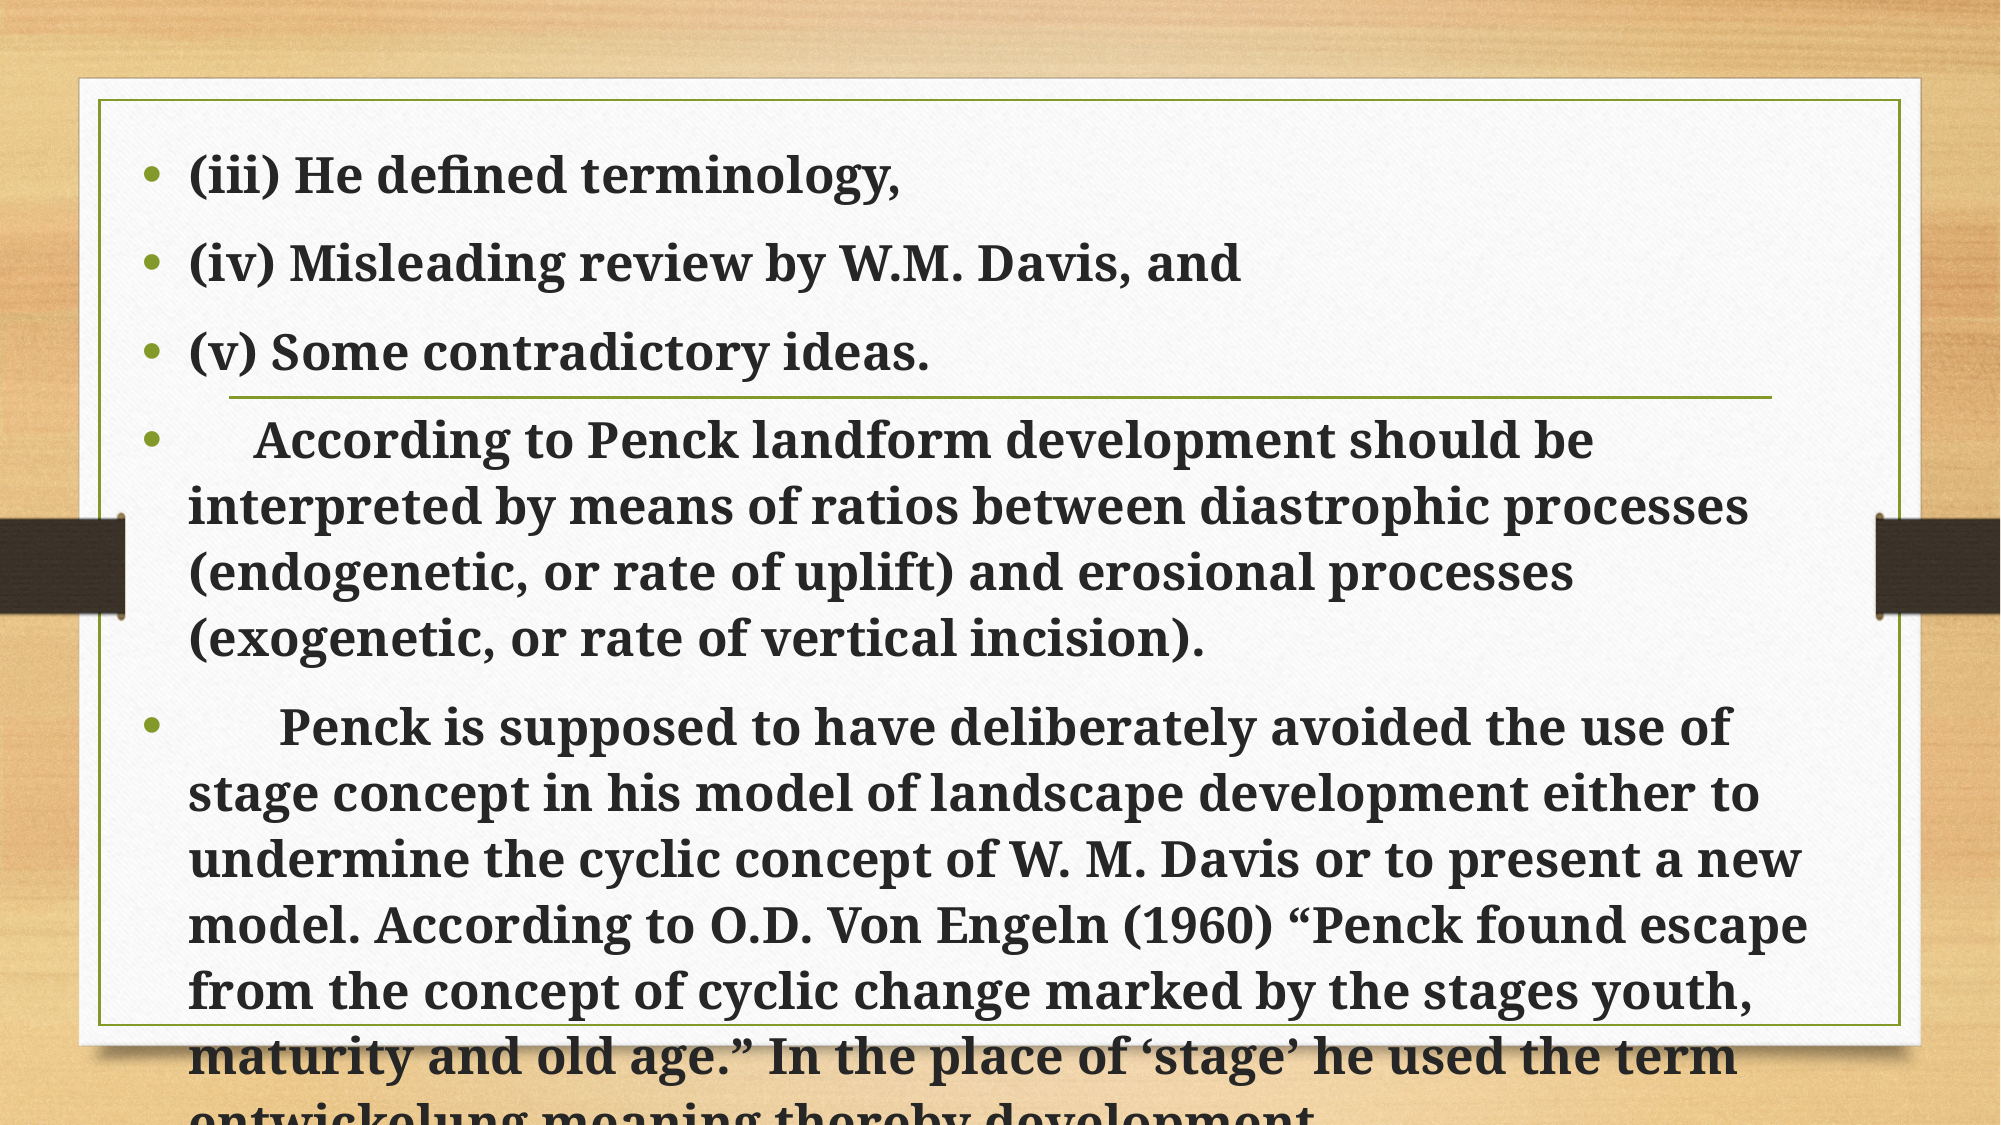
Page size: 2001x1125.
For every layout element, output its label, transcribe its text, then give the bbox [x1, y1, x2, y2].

list (iii) He defined terminology, (iv) Misleading review by W.M. Davis, and (v) Some contradictory ideas. According to Penck landform development should be interpreted by means of ratios between diastrophic processes (endogenetic, or rate of uplift) and erosional processes (exogenetic, or rate of vertical incision). Penck is supposed to have deliberately avoided the use of stage concept in his model of landscape development either to undermine the cyclic concept of W. M. Davis or to present a new model. According to O.D. Von Engeln (1960) “Penck found escape from the concept of cyclic change marked by the stages youth, maturity and old age.” In the place of ‘stage’ he used the term entwickelung meaning thereby development. [126, 129, 1874, 1030]
picture [0, 0, 2001, 1125]
